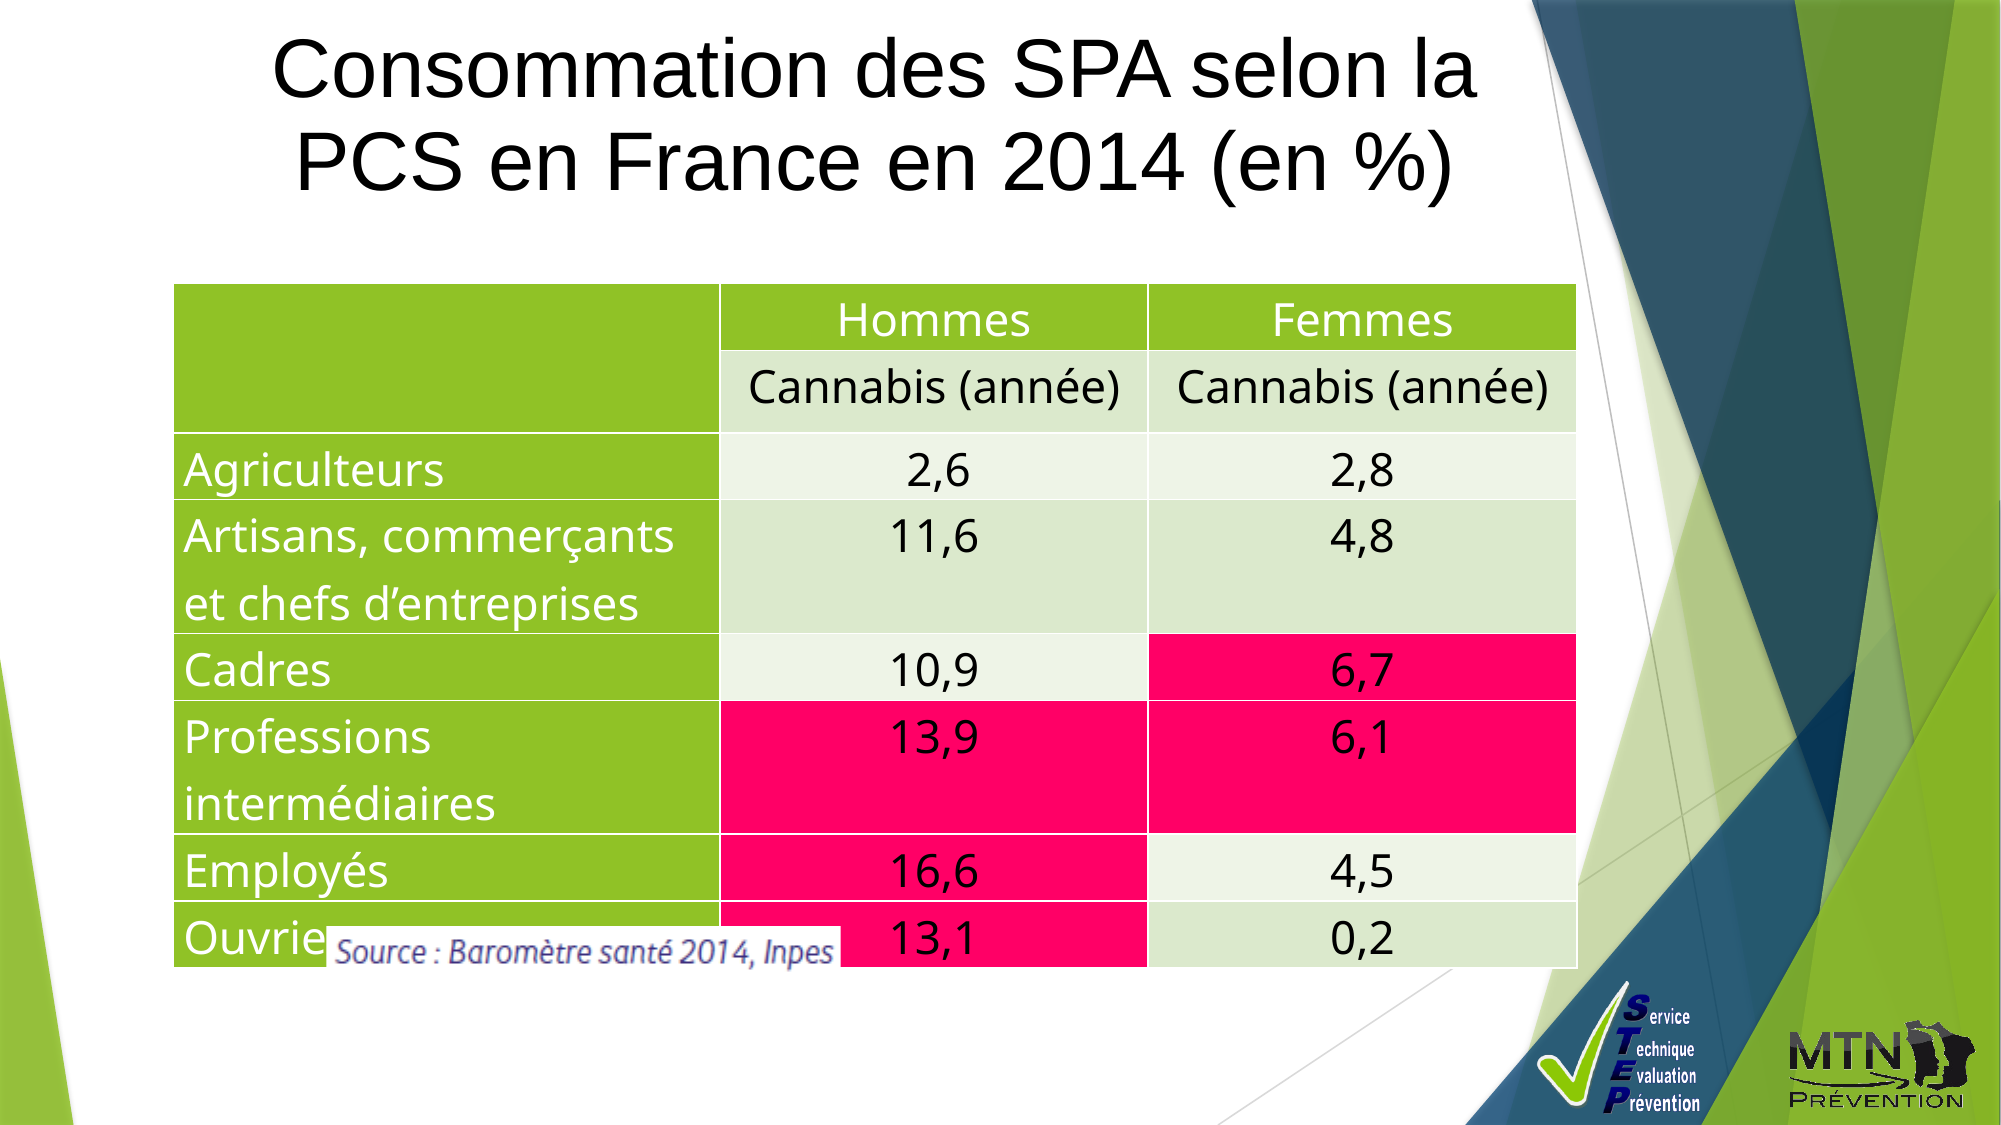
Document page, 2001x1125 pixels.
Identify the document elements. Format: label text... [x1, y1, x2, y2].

table_cell 13,9 [721, 701, 1147, 833]
table_cell 2,6 [721, 434, 1147, 499]
table_cell 16,6 [721, 835, 1147, 900]
table_cell 13,1 [721, 902, 1147, 967]
table_cell 6,1 [1149, 701, 1576, 833]
table_cell Artisans, commerçants et chefs d’entreprises [174, 500, 719, 633]
table_cell 4,5 [1149, 835, 1576, 900]
picture [1772, 1010, 1987, 1114]
table_header Femmes [1149, 284, 1576, 350]
table_cell 10,9 [721, 634, 1147, 700]
table_cell Employés [174, 835, 719, 900]
table_cell Cadres [174, 634, 719, 700]
table_cell 0,2 [1149, 902, 1576, 967]
table_cell 6,7 [1149, 634, 1576, 700]
text_box Consommation des SPA selon la PCS en France en 2014 (en %) [200, 23, 1550, 210]
table_cell 4,8 [1149, 500, 1576, 633]
table_cell Professions intermédiaires [174, 701, 719, 833]
table_header [174, 284, 719, 432]
table_cell Agriculteurs [174, 434, 719, 499]
table_cell Cannabis (année) [721, 351, 1147, 432]
table_cell Cannabis (année) [1149, 351, 1576, 432]
picture [1536, 981, 1700, 1114]
table_cell Ouvriers [174, 902, 719, 967]
picture [325, 926, 842, 977]
table_cell 2,8 [1149, 434, 1576, 499]
table_header Hommes [721, 284, 1147, 350]
table_cell 11,6 [721, 500, 1147, 633]
